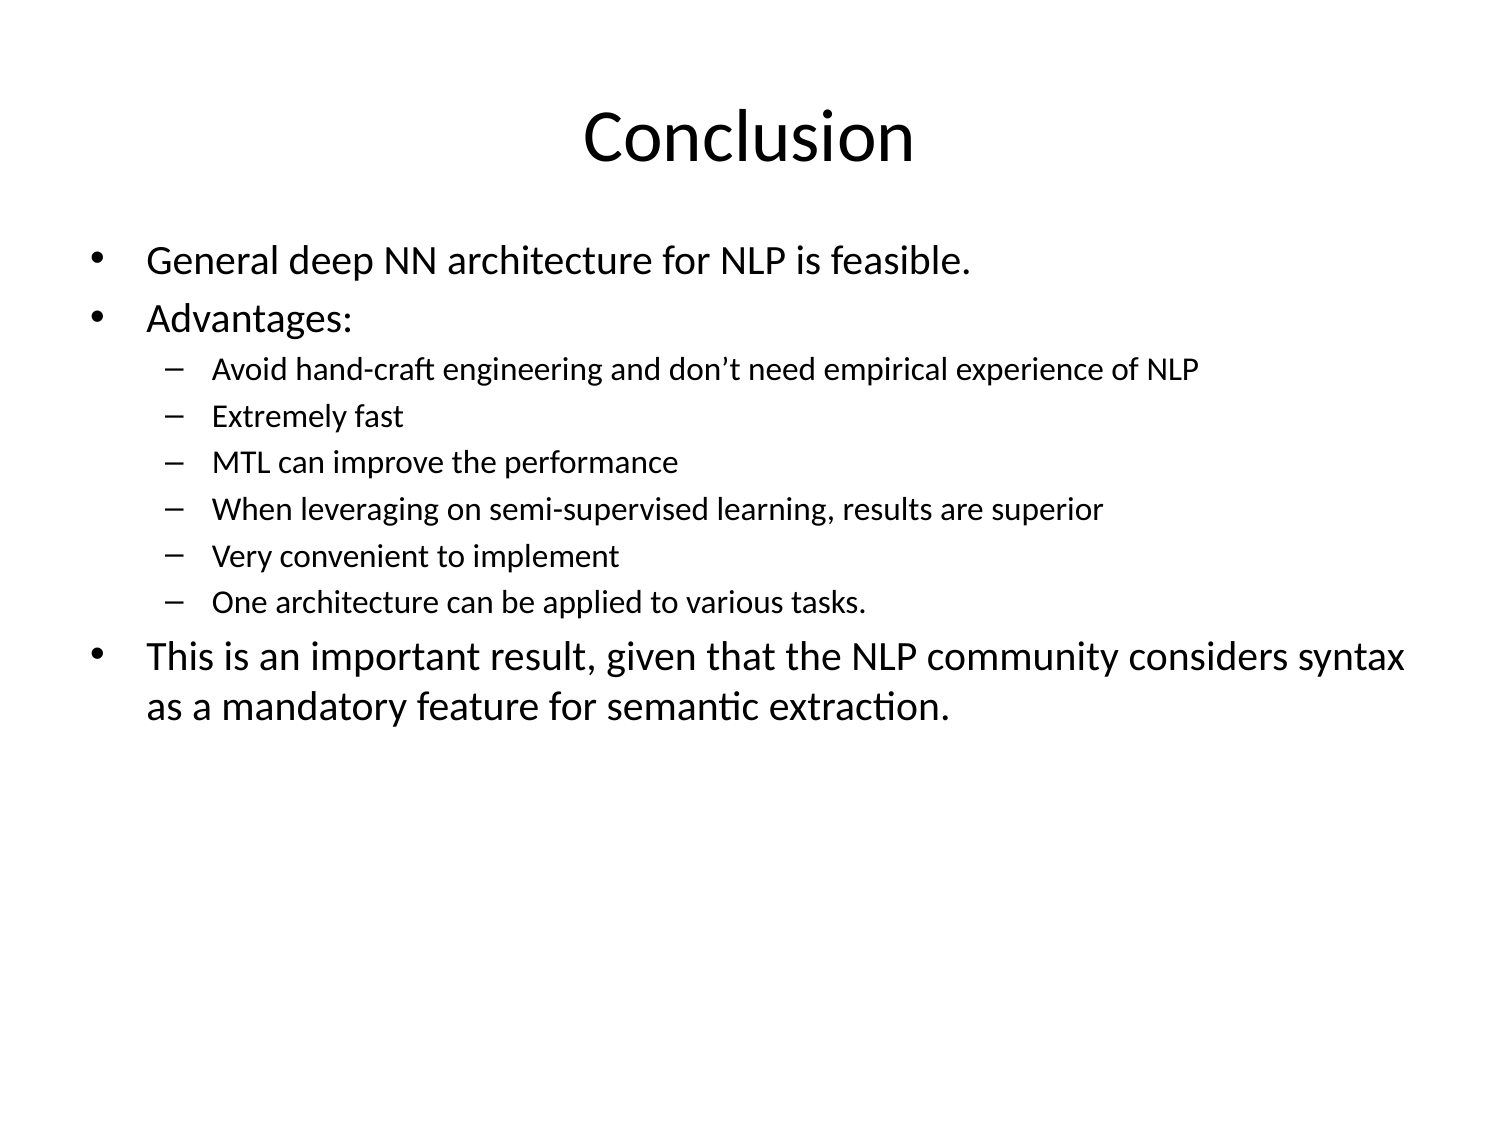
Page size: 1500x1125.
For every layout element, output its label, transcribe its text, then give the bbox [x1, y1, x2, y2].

list General deep NN architecture for NLP is feasible. Advantages: Avoid hand-craft engineering and don’t need empirical experience of NLP Extremely fast MTL can improve the performance When leveraging on semi-supervised learning, results are superior Very convenient to implement One architecture can be applied to various tasks. This is an important result, given that the NLP community considers syntax as a mandatory feature for semantic extraction. [75, 224, 1425, 1005]
title Conclusion [75, 75, 1425, 188]
